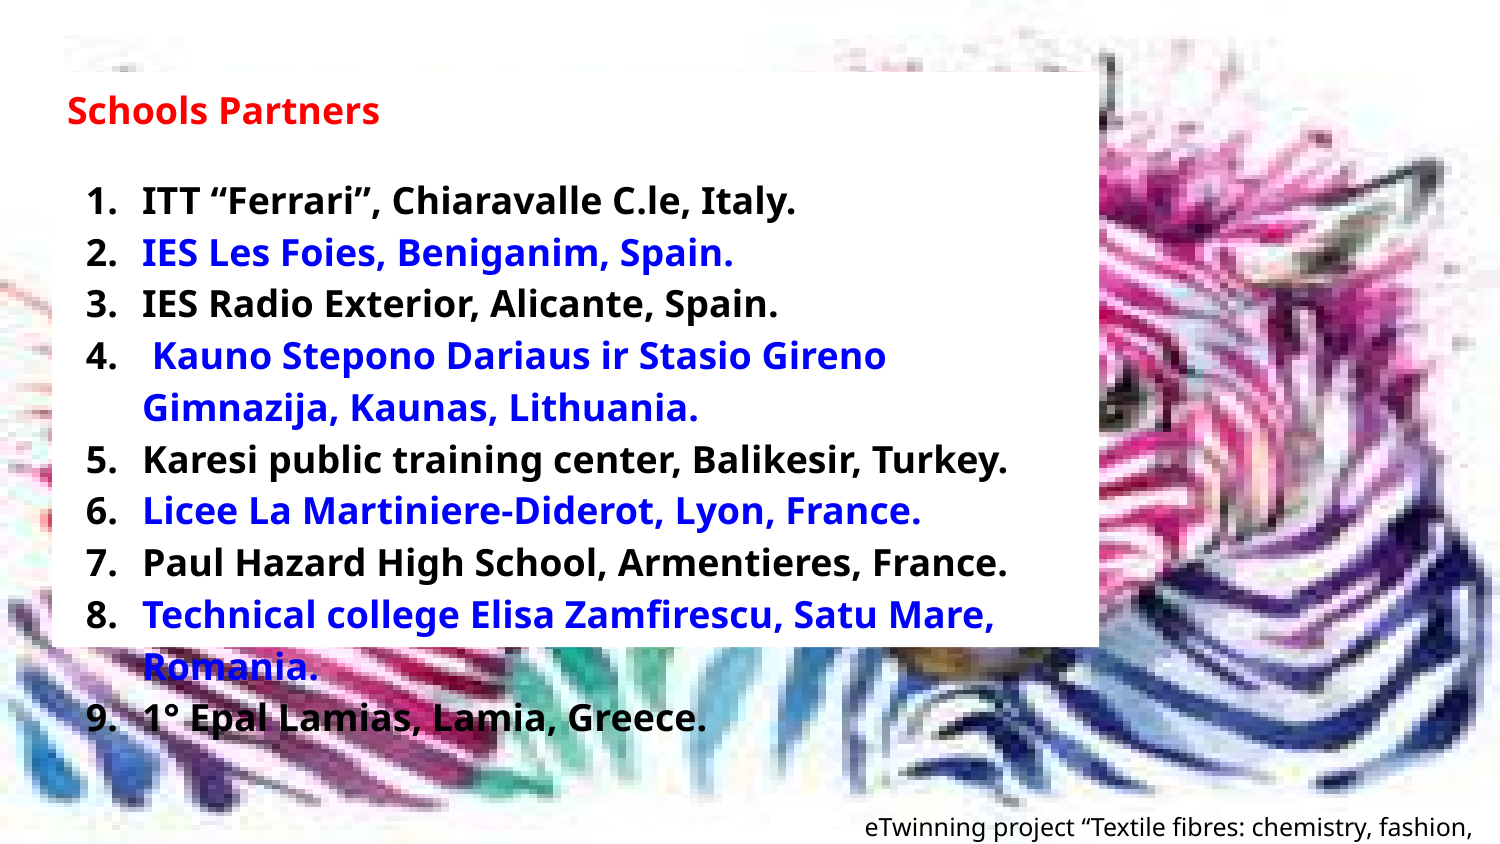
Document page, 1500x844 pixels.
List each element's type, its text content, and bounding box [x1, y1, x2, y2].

text_box eTwinning project “Textile fibres: chemistry, fashion, tradition” , 2018 [849, 796, 1500, 839]
picture [0, 0, 1500, 844]
text_box Schools Partners ITT “Ferrari”, Chiaravalle C.le, Italy. IES Les Foies, Beniganim, Spain. IES Radio Exterior, Alicante, Spain. Kauno Stepono Dariaus ir Stasio Gireno Gimnazija, Kaunas, Lithuania. Karesi public training center, Balikesir, Turkey. Licee La Martiniere-Diderot, Lyon, France. Paul Hazard High School, Armentieres, France. Technical college Elisa Zamfirescu, Satu Mare, Romania. 1° Epal Lamias, Lamia, Greece. [52, 71, 1100, 648]
